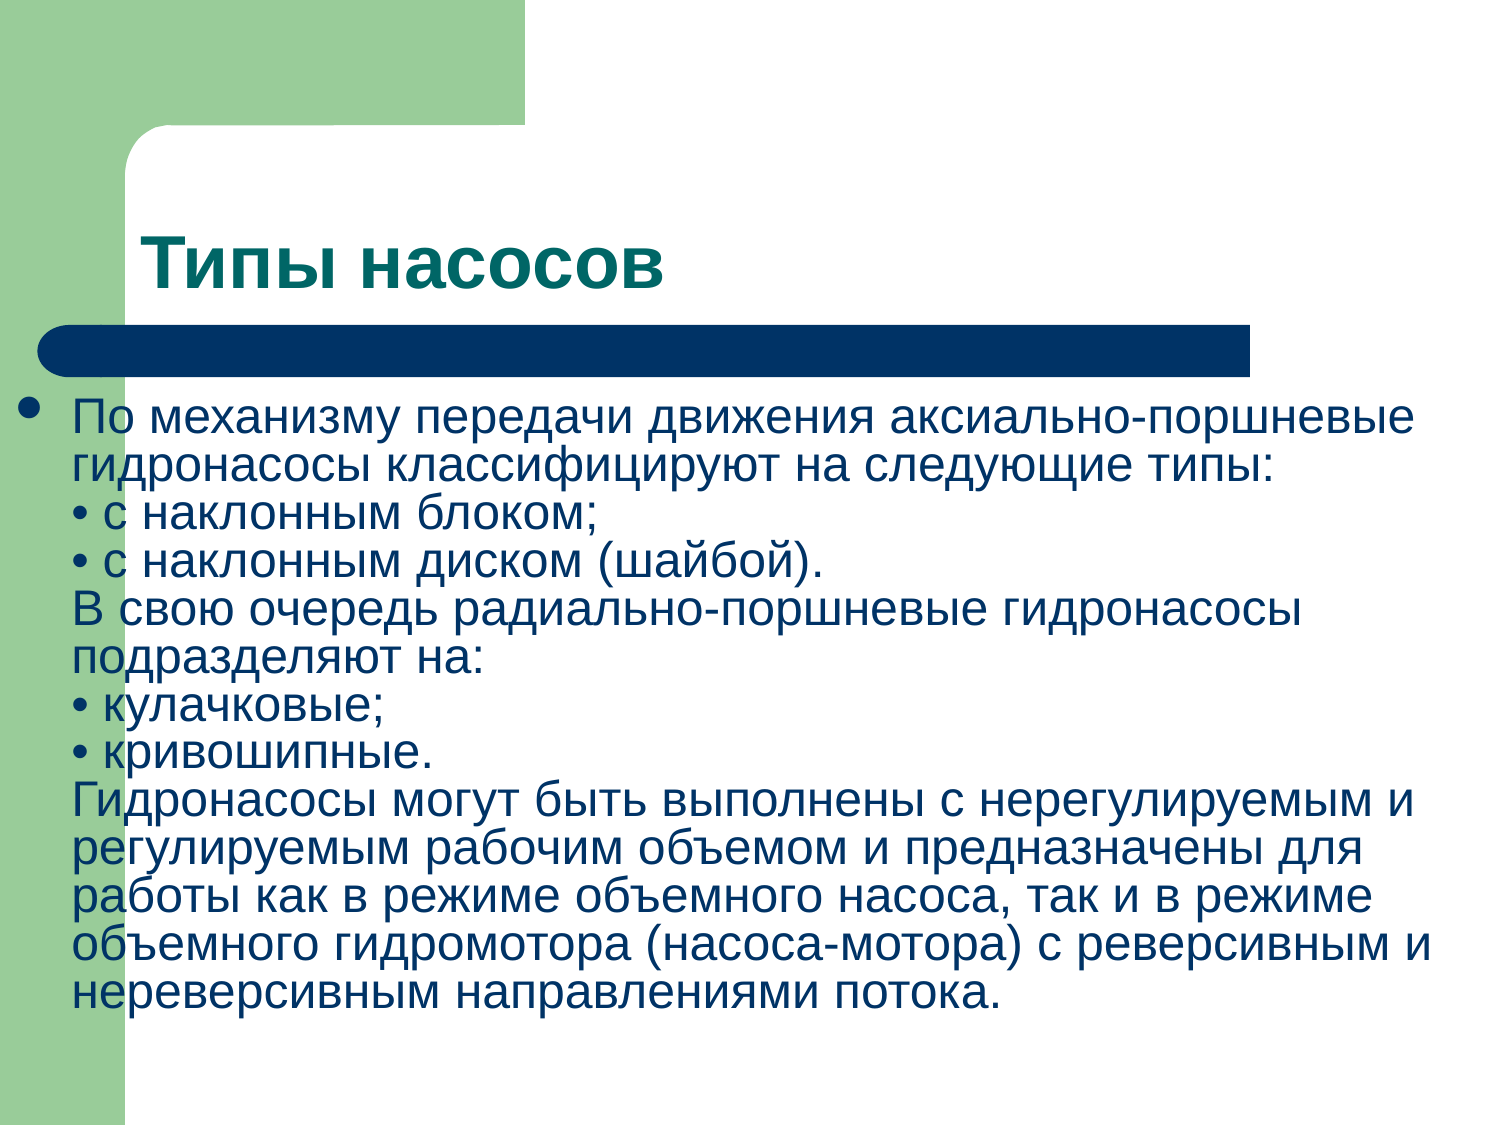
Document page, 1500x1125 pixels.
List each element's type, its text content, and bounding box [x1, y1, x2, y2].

title Типы насосов [125, 125, 1425, 313]
list По механизму передачи движения аксиально-поршневые гидронасосы классифицируют на следующие типы: • с наклонным блоком; • с наклонным диском (шайбой). В свою очередь радиально-поршневые гидронасосы подразделяют на: • кулачковые; • кривошипные. Гидронасосы могут быть выполнены с нерегулируемым и регулируемым рабочим объемом и предназначены для работы как в режиме объемного насоса, так и в режиме объемного гидромотора (насоса-мотора) с реверсивным и нереверсивным направлениями потока. [0, 387, 1500, 1125]
